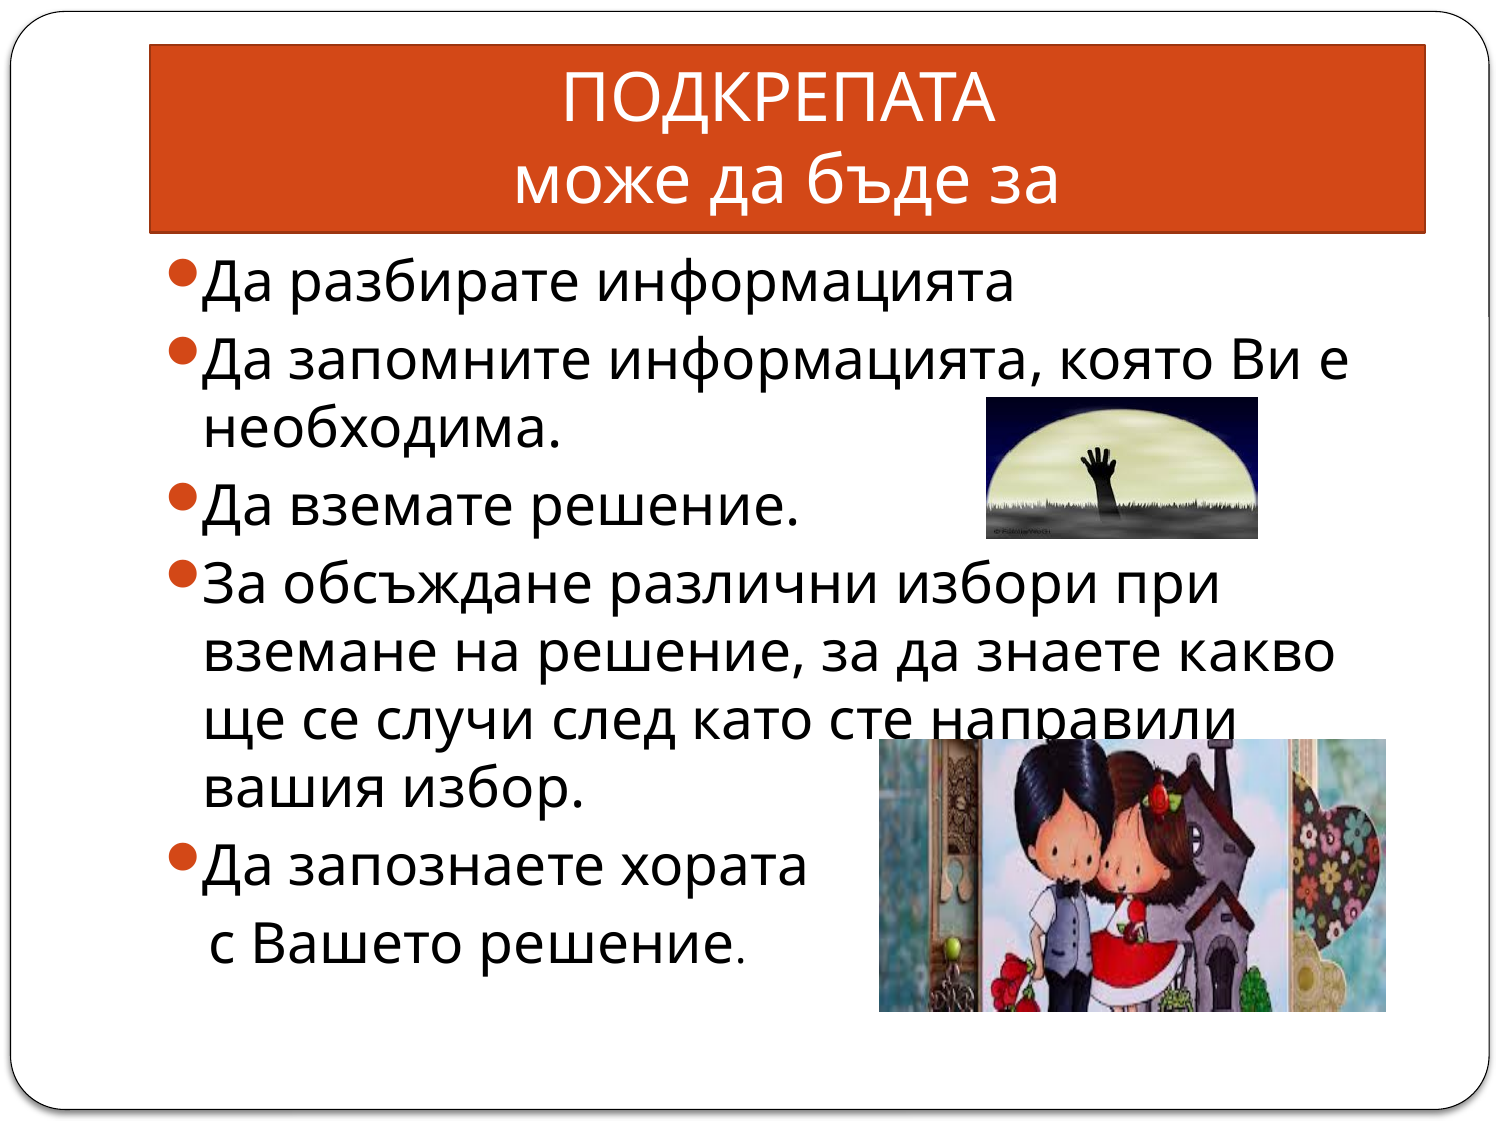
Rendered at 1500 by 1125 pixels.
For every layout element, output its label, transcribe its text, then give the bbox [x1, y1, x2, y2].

list Да разбирате информацията Да запомните информацията, която Ви е необходима. Да вземате решение. За обсъждане различни избори при вземане на решение, за да знаете какво ще се случи след като сте направили вашия избор. Да запознаете хората с Вашето решение. [150, 237, 1425, 988]
picture [879, 739, 1386, 1012]
picture [985, 396, 1259, 540]
title ПОДКРЕПАТА може да бъде за [149, 44, 1426, 234]
